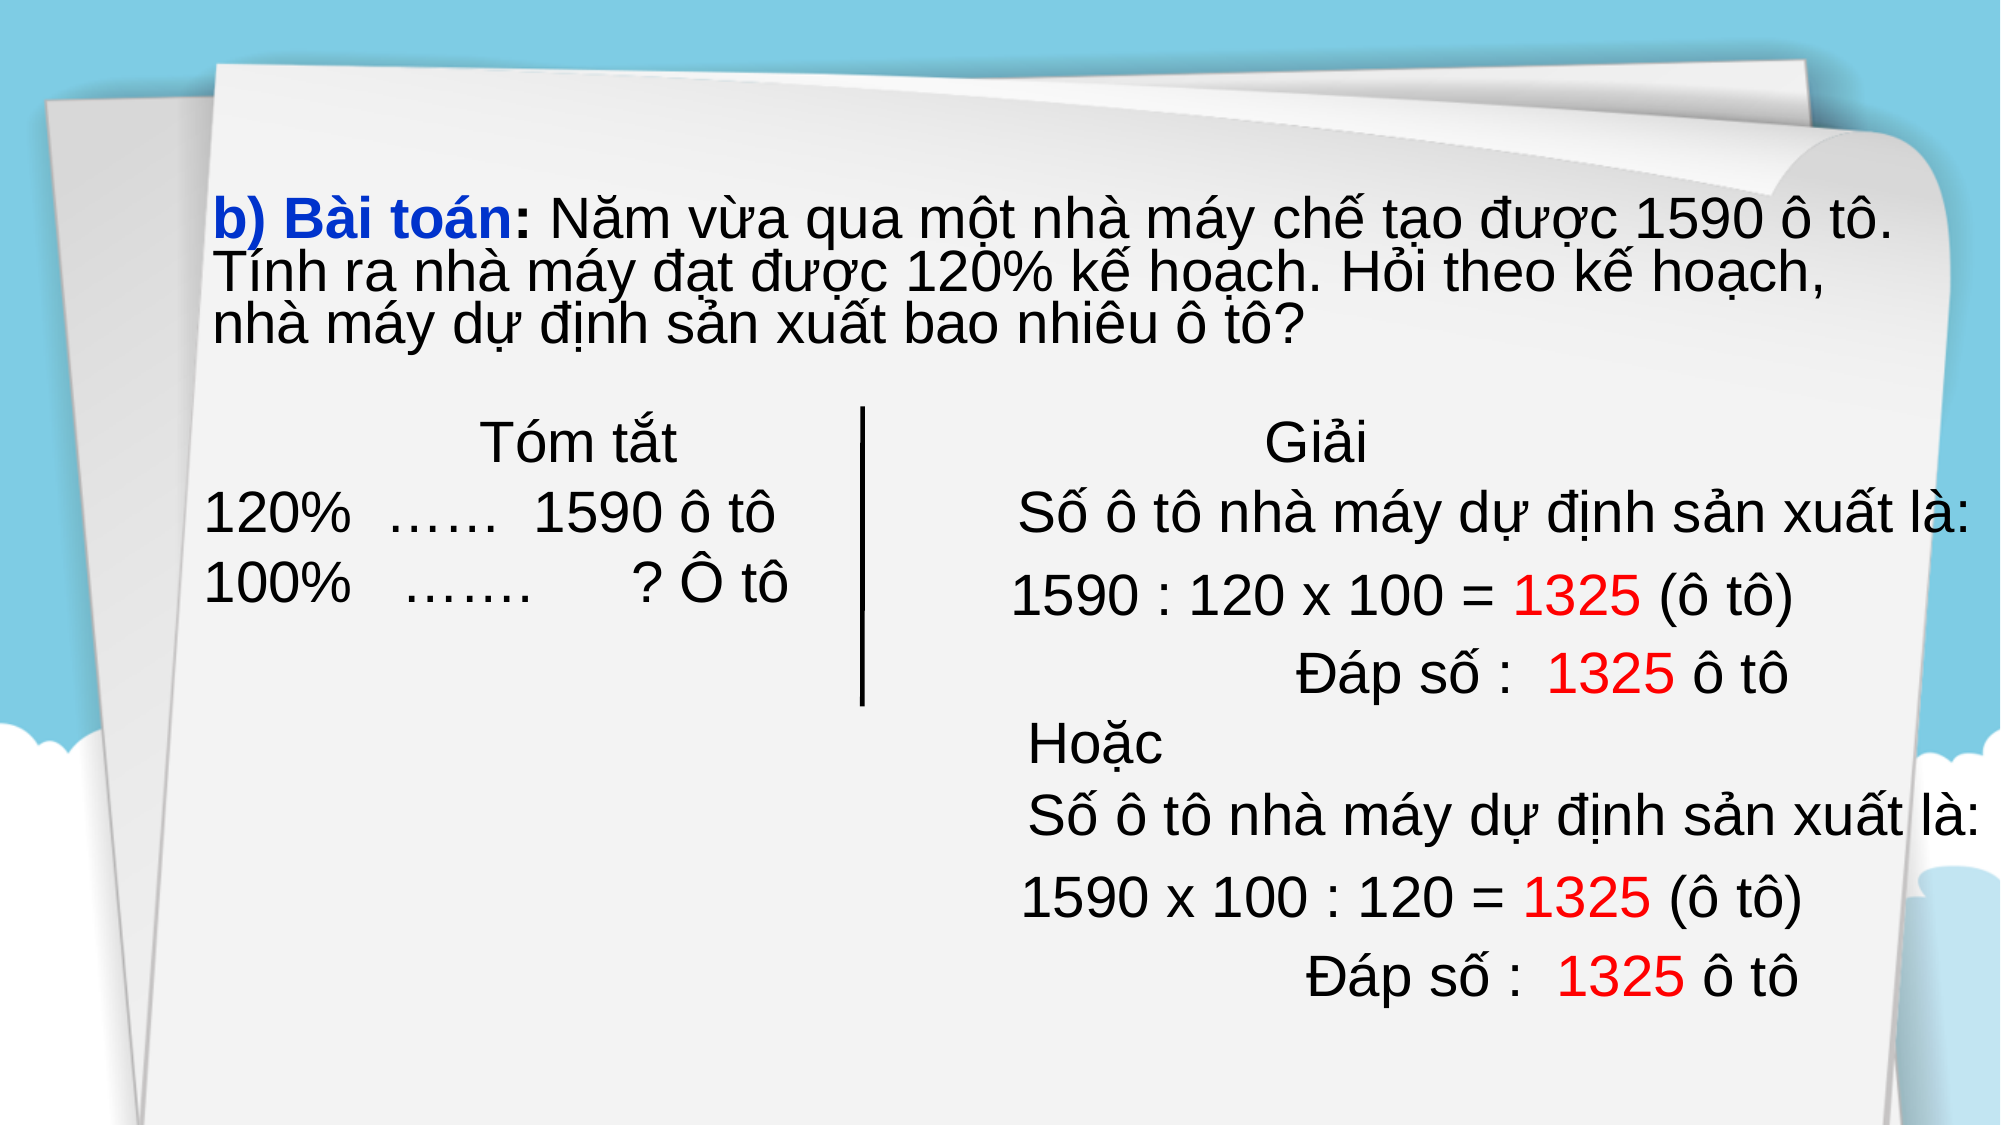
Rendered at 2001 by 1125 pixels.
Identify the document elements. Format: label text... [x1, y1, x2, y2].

text_box Số ô tô nhà máy dự định sản xuất là: [1003, 467, 1988, 552]
text_box Đáp số : 1325 ô tô [1291, 930, 1815, 1016]
text_box Đáp số : 1325 ô tô [1281, 628, 1805, 713]
text_box Tóm tắt 120% …… 1590 ô tô 100% ……. ? Ô tô [188, 396, 806, 622]
text_box 1590 : 120 x 100 = 1325 (ô tô) [995, 549, 1810, 634]
text_box 1590 x 100 : 120 = 1325 (ô tô) [1005, 851, 1820, 937]
text_box b) Bài toán: Năm vừa qua một nhà máy chế tạo được 1590 ô tô. Tính ra nhà máy đạt được 120% kế hoạch. Hỏi theo kế hoạch, nhà máy dự định sản xuất bao nhiêu ô tô? [197, 189, 1939, 362]
picture [0, 0, 2001, 1125]
text_box Số ô tô nhà máy dự định sản xuất là: [1013, 769, 1998, 855]
text_box Hoặc [1012, 697, 1203, 783]
text_box Giải [1249, 396, 1413, 482]
